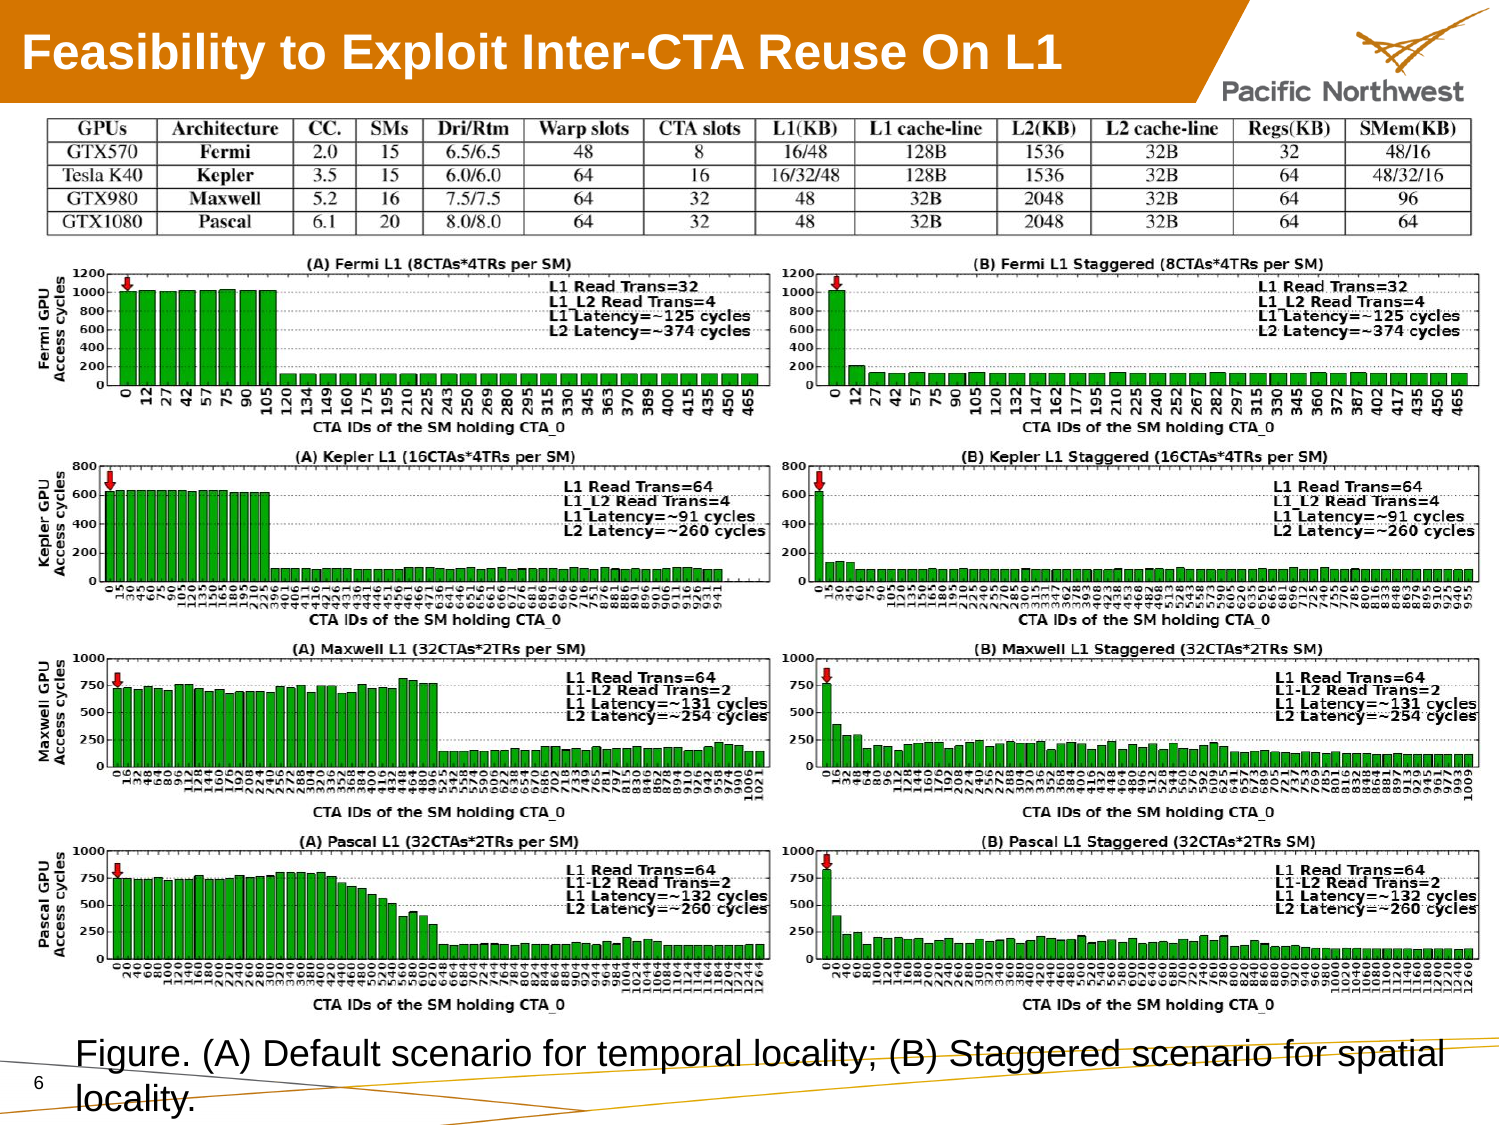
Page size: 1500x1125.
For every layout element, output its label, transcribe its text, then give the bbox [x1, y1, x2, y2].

text_box Figure. (A) Default scenario for temporal locality; (B) Staggered scenario for spatial locality. [60, 1027, 1500, 1125]
title Feasibility to Exploit Inter-CTA Reuse On L1 [21, 29, 1251, 94]
slide_number 6 [18, 1063, 60, 1113]
picture [0, 1031, 60, 1125]
picture [0, 4, 1500, 1022]
